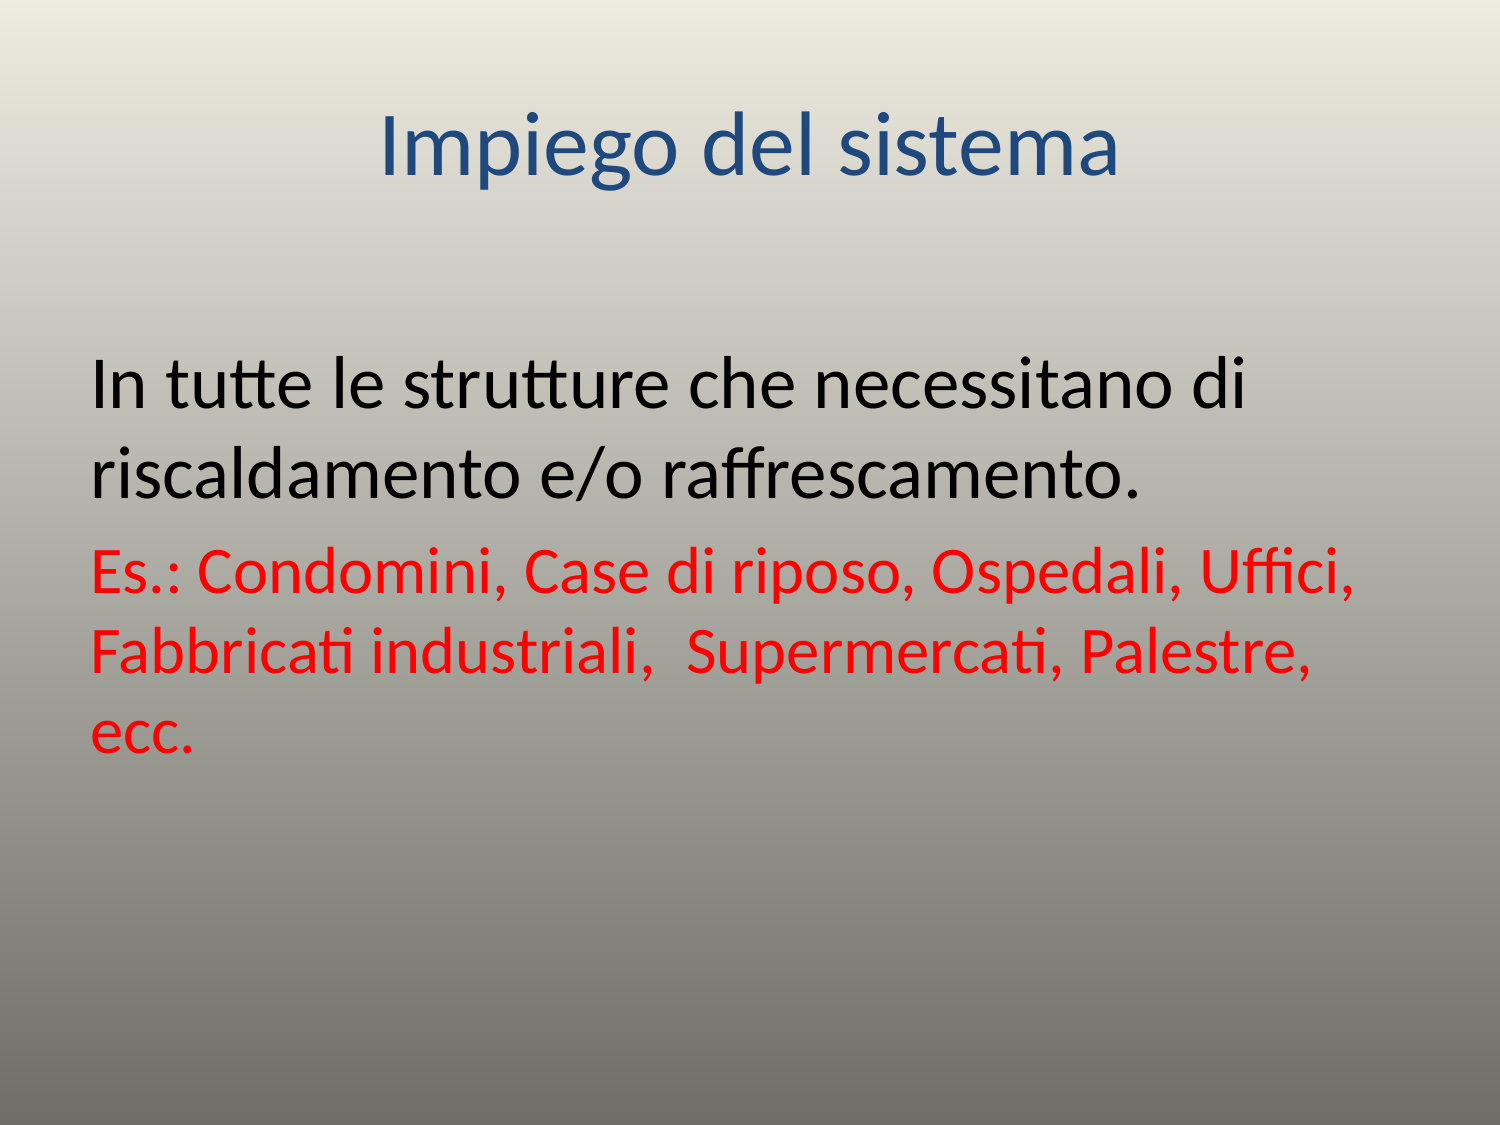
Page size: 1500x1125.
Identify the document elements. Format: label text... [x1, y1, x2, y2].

title Impiego del sistema [74, 44, 1426, 233]
list In tutte le strutture che necessitano di riscaldamento e/o raffrescamento. Es.: Condomini, Case di riposo, Ospedali, Uffici, Fabbricati industriali, Supermercati, Palestre, ecc. [74, 326, 1426, 1006]
